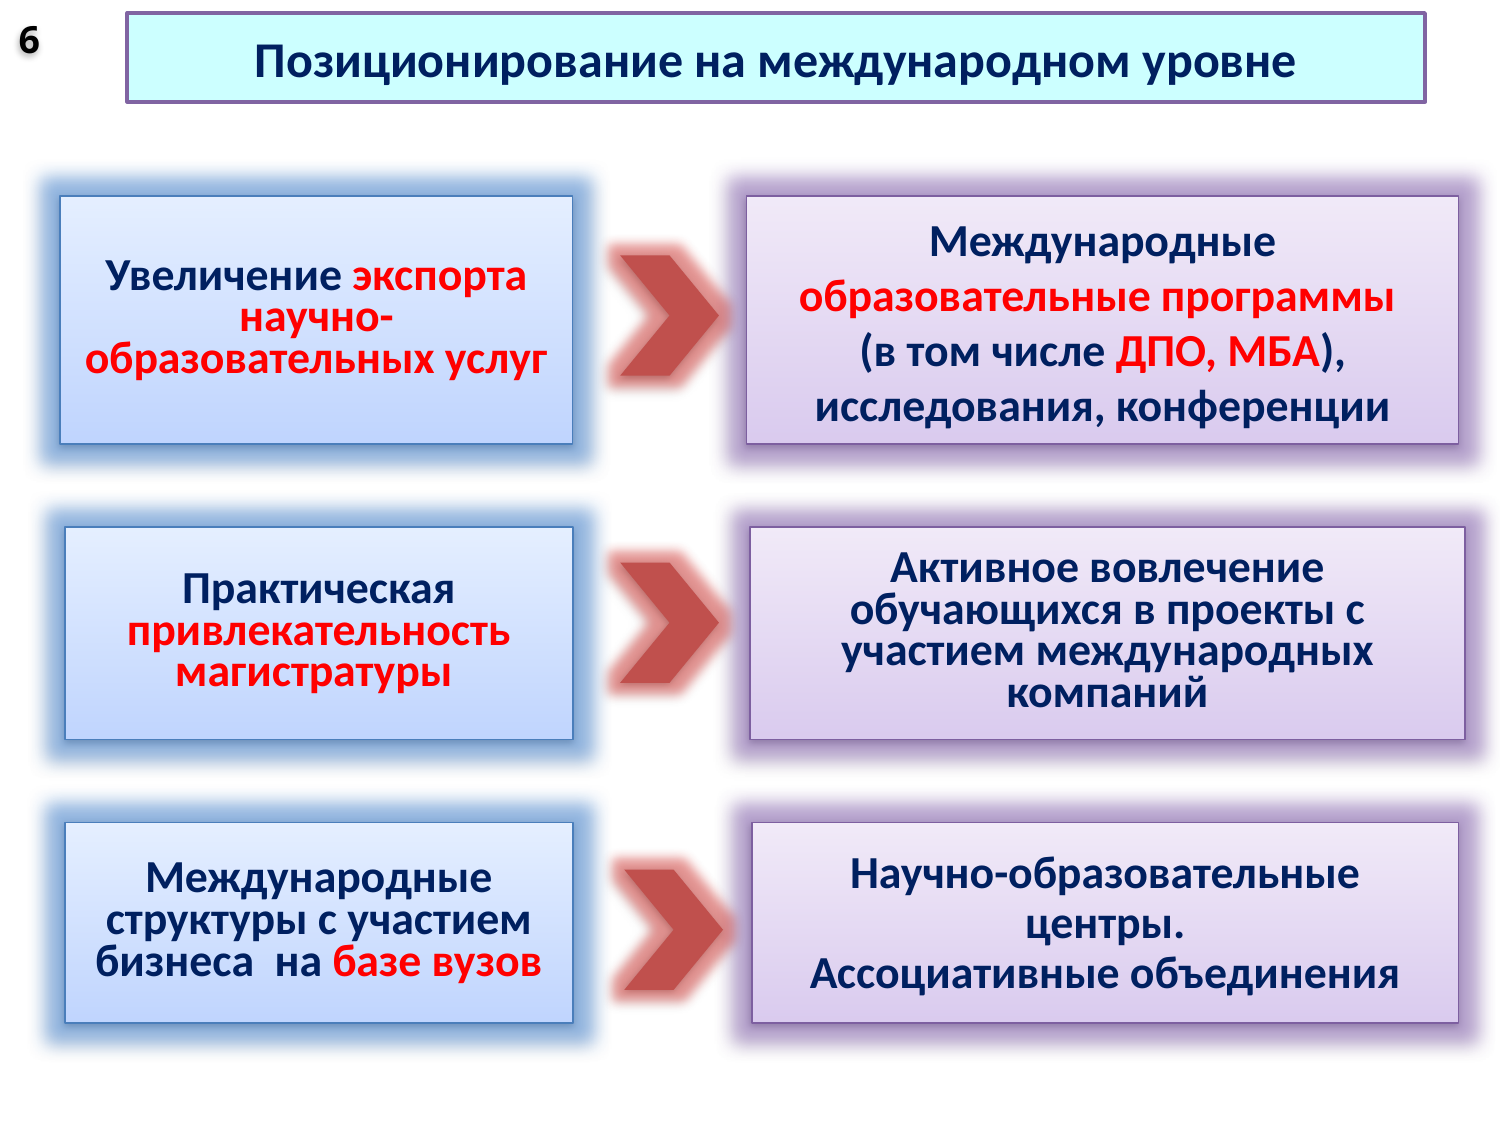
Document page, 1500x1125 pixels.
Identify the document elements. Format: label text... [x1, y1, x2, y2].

text_box Позиционирование на международном уровне [125, 11, 1427, 104]
text_box Увеличение экспорта научно-образовательных услуг [59, 195, 573, 445]
text_box [617, 252, 723, 379]
text_box Научно-образовательные центры. Ассоциативные объединения [751, 822, 1459, 1024]
text_box Международные структуры с участием бизнеса на базе вузов [64, 822, 574, 1024]
text_box Международные образовательные программы (в том числе ДПО, МБА), исследования, конференции [746, 195, 1459, 445]
text_box [621, 866, 727, 994]
text_box [617, 559, 723, 686]
text_box Активное вовлечение обучающихся в проекты с участием международных компаний [749, 526, 1466, 740]
slide_number 6 [0, 10, 65, 67]
text_box Практическая привлекательность магистратуры [64, 526, 574, 740]
